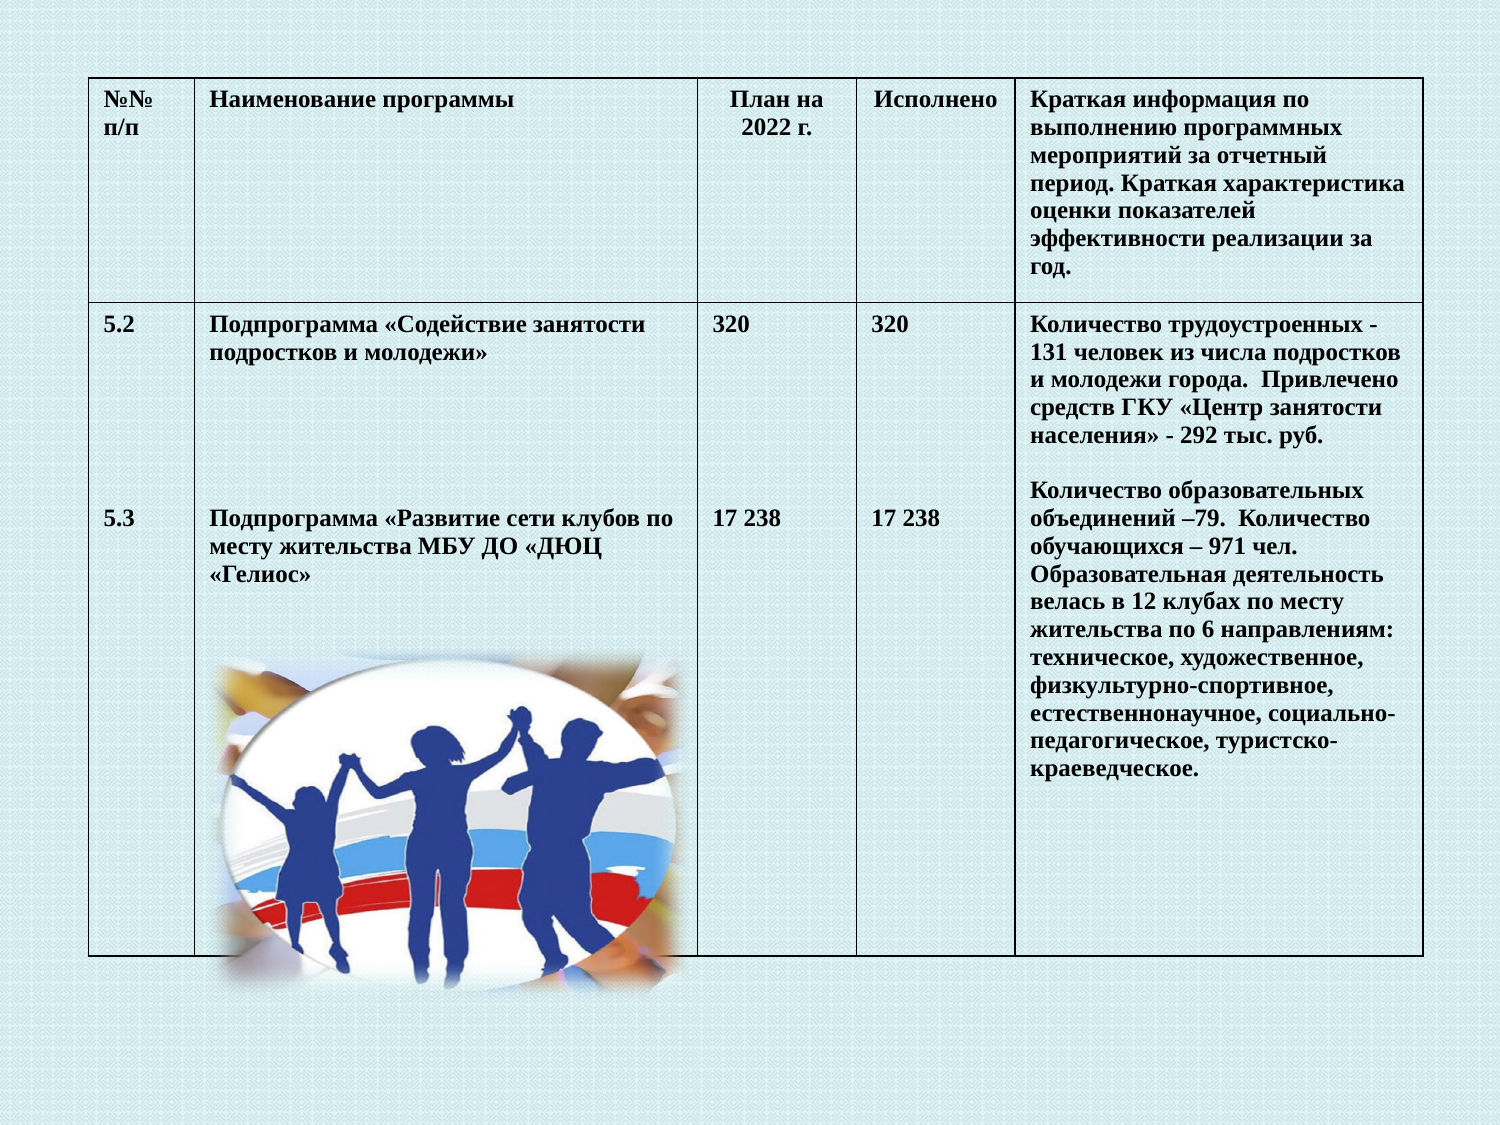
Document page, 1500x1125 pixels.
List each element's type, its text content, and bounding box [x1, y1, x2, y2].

table_header Исполнено [857, 79, 1014, 302]
table_cell 320 17 238 [698, 303, 856, 955]
table_header Краткая информация по выполнению программных мероприятий за отчетный период. Краткая характеристика оценки показателей эффективности реализации за год. [1016, 79, 1422, 302]
table_cell 320 17 238 [857, 303, 1014, 955]
table_cell 5.2 5.3 [89, 303, 194, 955]
picture [206, 644, 692, 1000]
table_cell Количество трудоустроенных - 131 человек из числа подростков и молодежи города. Привлечено средств ГКУ «Центр занятости населения» - 292 тыс. руб. Количество образовательных объединений –79. Количество обучающихся – 971 чел. Образовательная деятельность велась в 12 клубах по месту жительства по 6 направлениям: техническое, художественное, физкультурно-спортивное, естественнонаучное, социально-педагогическое, туристско-краеведческое. [1016, 303, 1422, 955]
table_cell Подпрограмма «Содействие занятости подростков и молодежи» Подпрограмма «Развитие сети клубов по месту жительства МБУ ДО «ДЮЦ «Гелиос» [195, 303, 697, 955]
table_header №№ п/п [89, 79, 194, 302]
table_header Наименование программы [195, 79, 697, 302]
table_header План на 2022 г. [698, 79, 856, 302]
